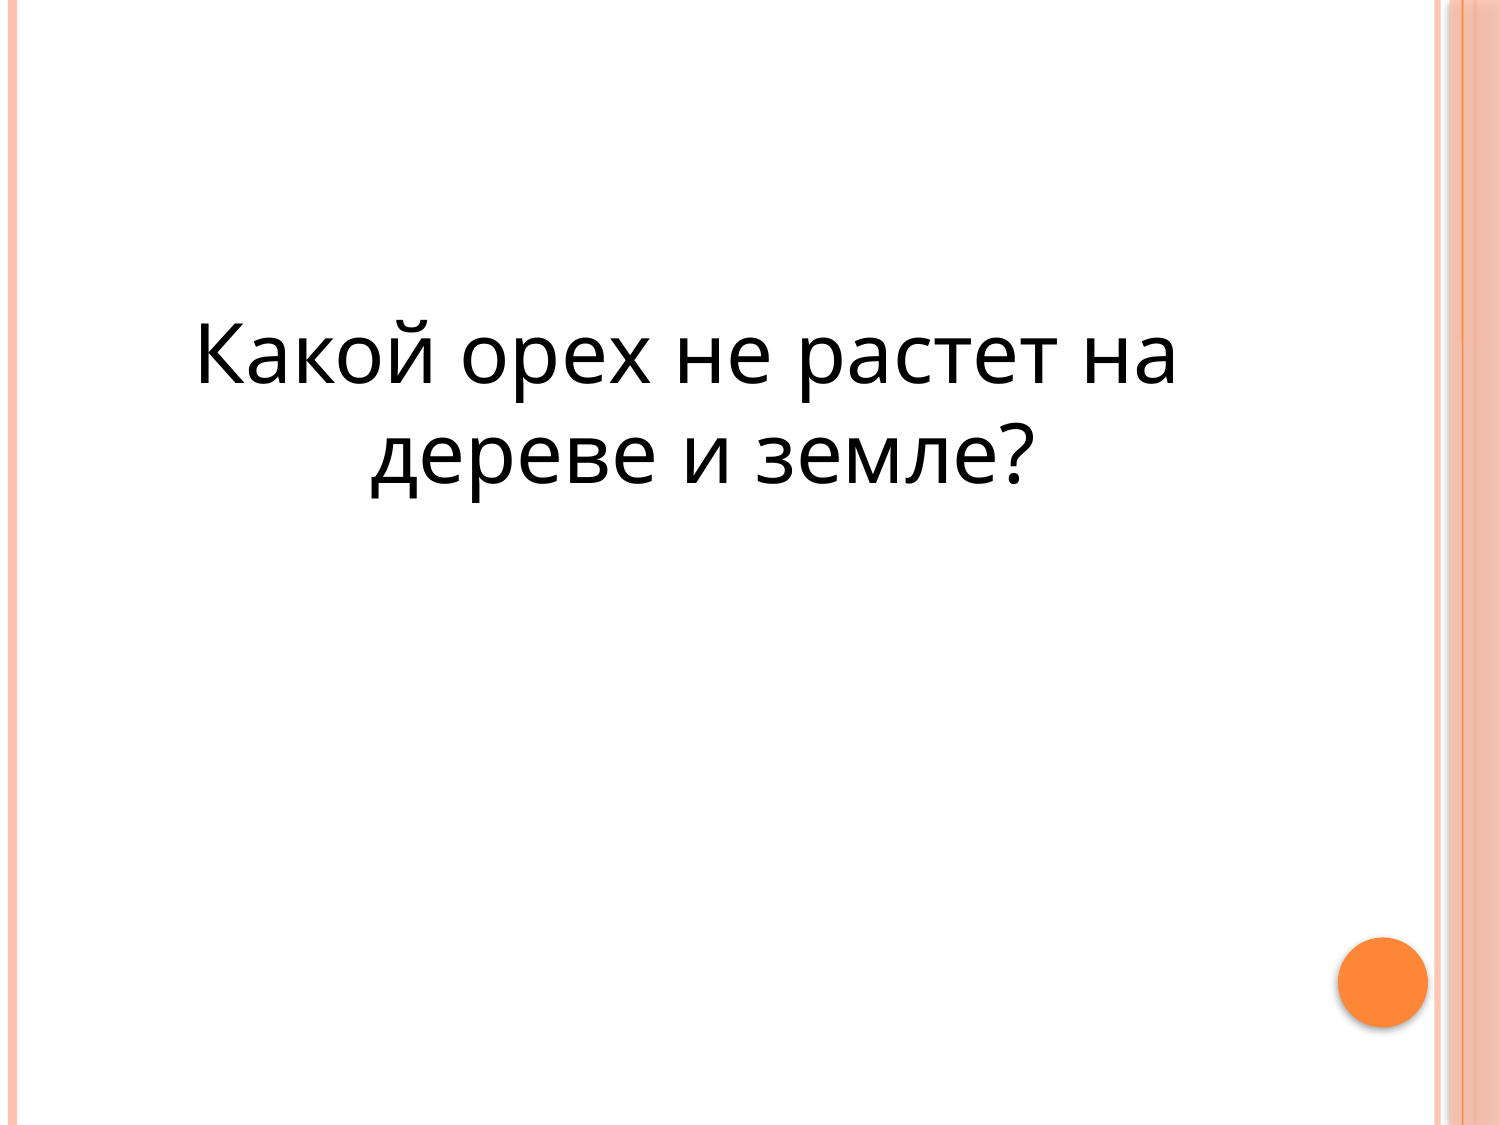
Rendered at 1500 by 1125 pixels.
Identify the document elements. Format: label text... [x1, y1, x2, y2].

list Какой орех не растет на дереве и земле? [75, 292, 1300, 1062]
